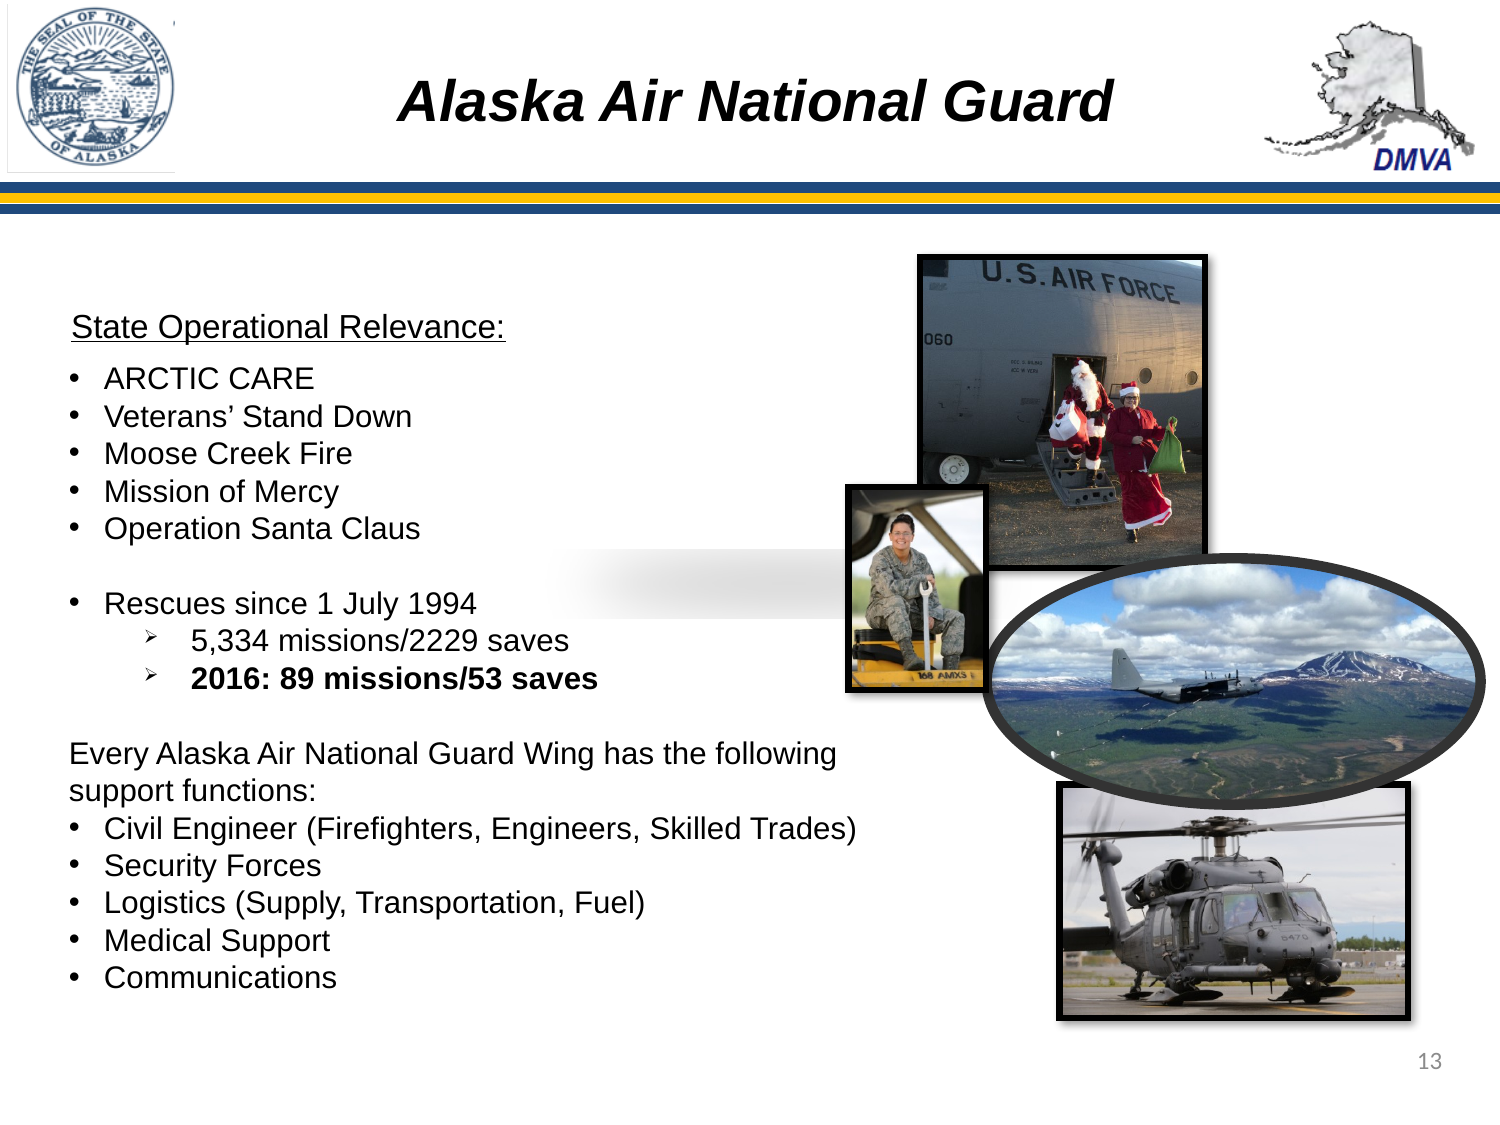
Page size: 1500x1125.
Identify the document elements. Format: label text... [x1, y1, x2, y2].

slide_number 13 [1194, 1037, 1458, 1083]
text_box State Operational Relevance: [56, 297, 521, 353]
picture [1250, 12, 1488, 173]
text_box Arctic Care Veterans’ Stand Down Moose Creek Fire Mission of Mercy Operation Santa Claus Rescues since 1 July 1994 5,334 missions/2229 saves 2016: 89 missions/53 saves Every Alaska Air National Guard Wing has the following support functions: Civil Engineer (Firefighters, Engineers, Skilled Trades) Security Forces Logistics (Supply, Transportation, Fuel) Medical Support Communications [54, 321, 943, 1125]
picture [851, 259, 1481, 1016]
text_box Alaska Air National Guard [249, 55, 1263, 141]
picture [6, 4, 175, 174]
